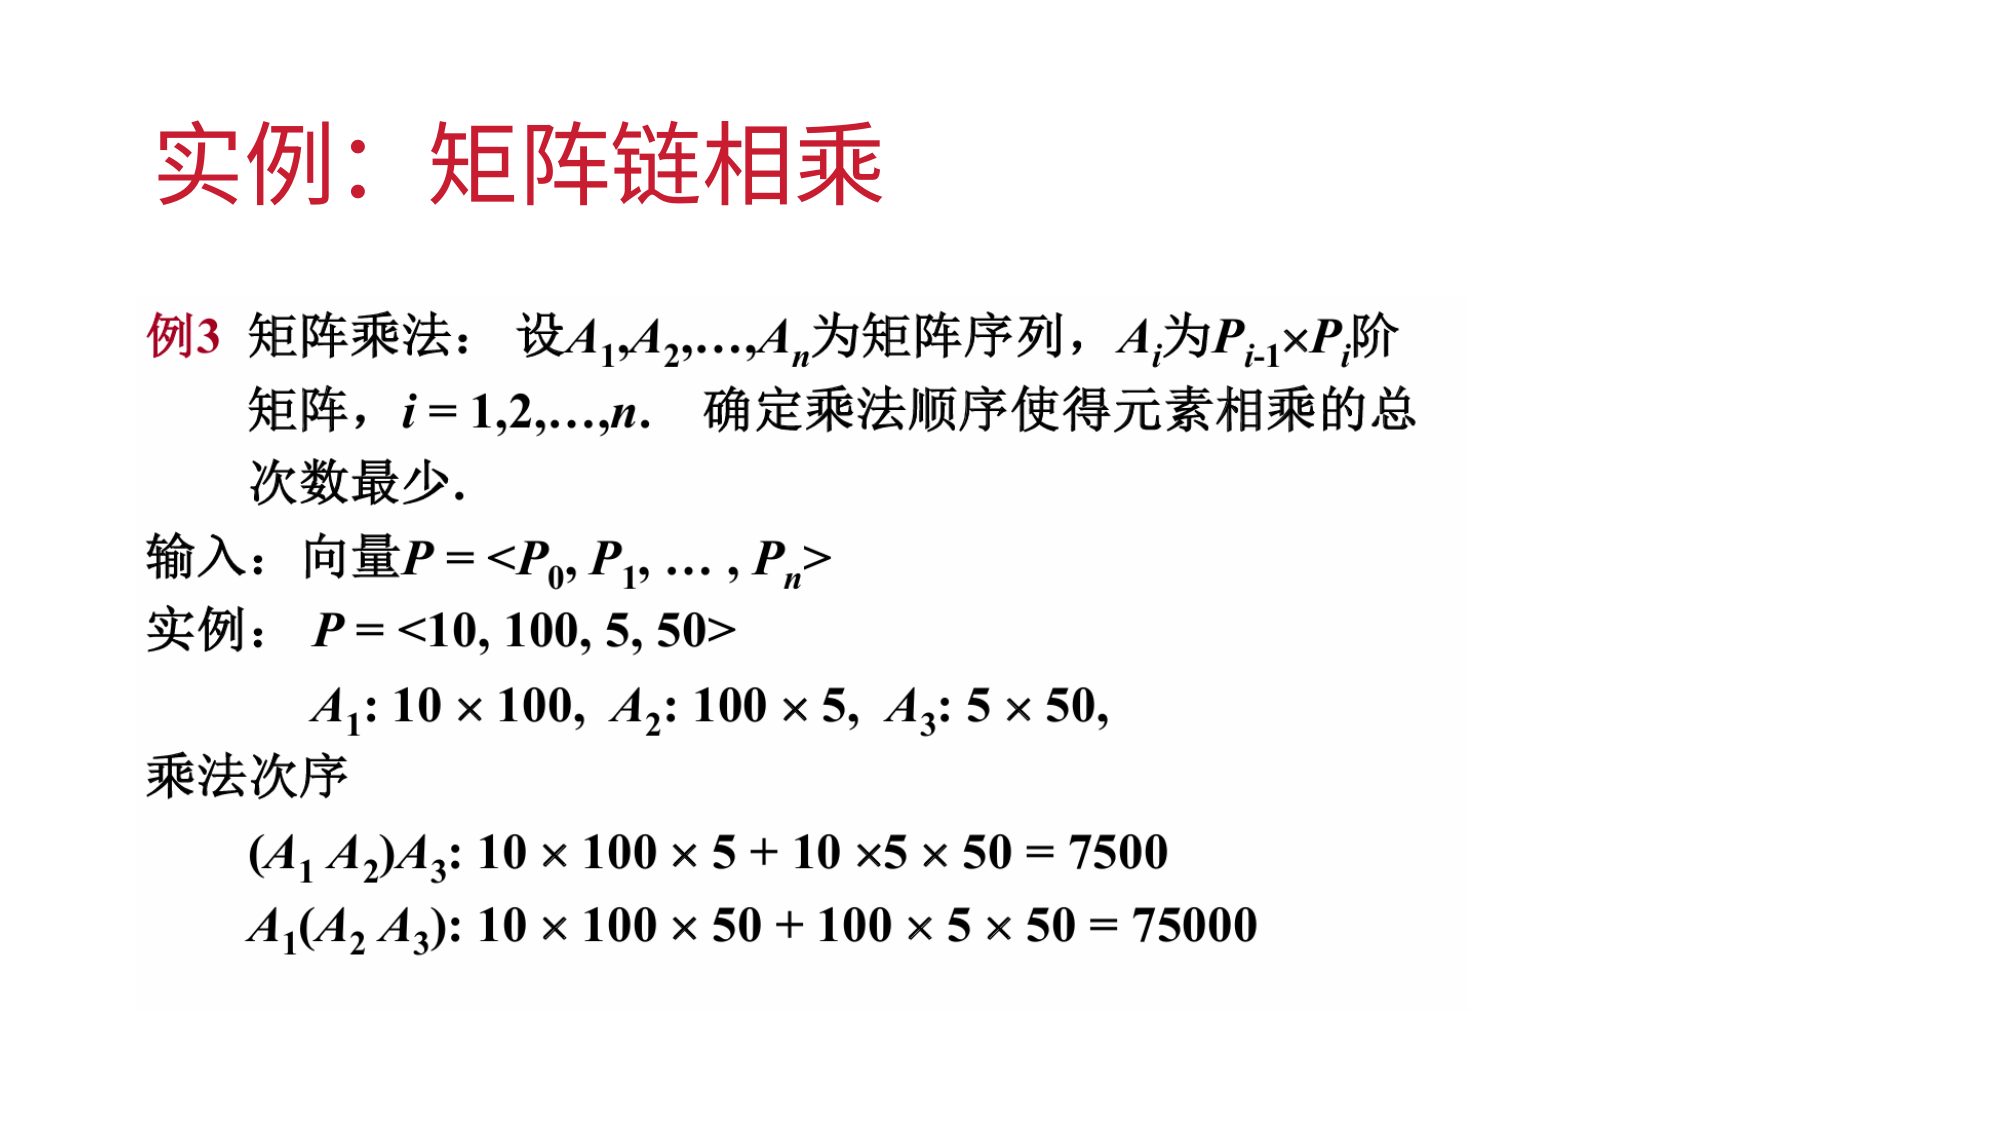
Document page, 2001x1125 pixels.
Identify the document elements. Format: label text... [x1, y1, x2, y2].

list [136, 295, 1470, 1011]
title 实例：矩阵链相乘 [137, 59, 1863, 278]
